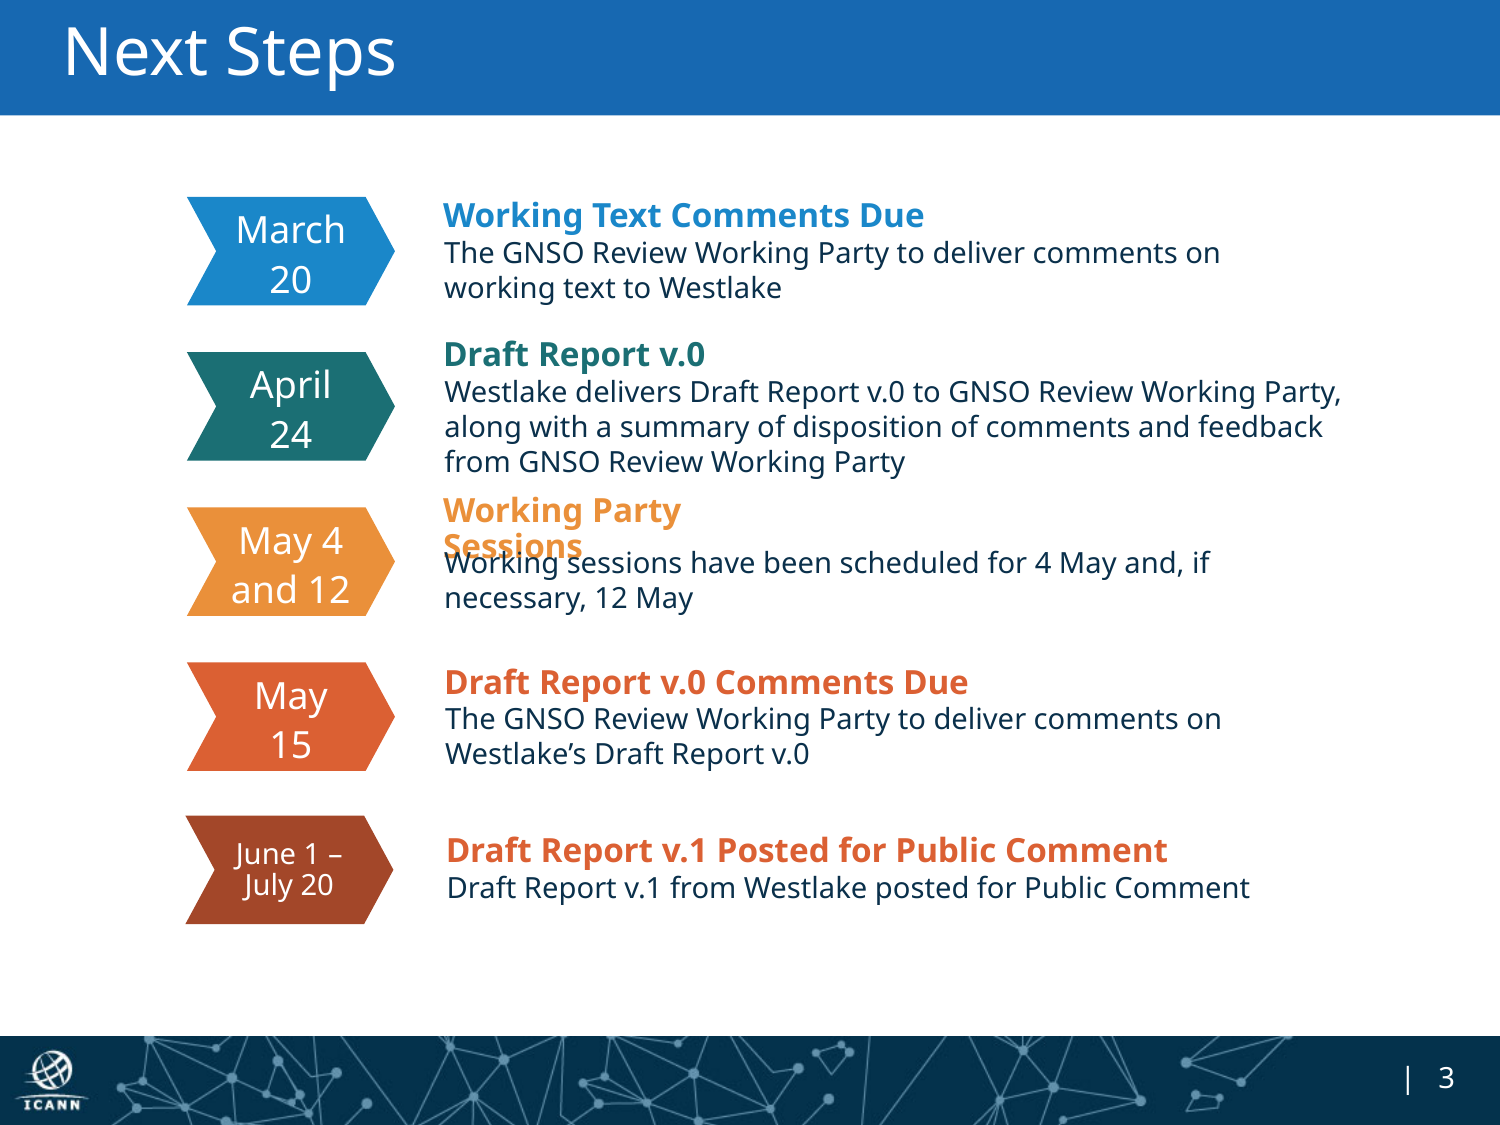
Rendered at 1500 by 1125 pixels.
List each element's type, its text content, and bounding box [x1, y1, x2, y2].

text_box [438, 503, 1313, 624]
text_box March 20 [185, 194, 397, 308]
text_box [438, 329, 1402, 488]
text_box May 15 [185, 660, 397, 774]
text_box April 24 [185, 350, 397, 463]
picture [0, 1036, 1500, 1125]
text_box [441, 826, 1316, 913]
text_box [439, 657, 1314, 780]
text_box June 1 – July 20 [183, 813, 396, 927]
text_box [438, 191, 1313, 314]
title Next Steps [0, 0, 1500, 116]
text_box May 4 and 12 [185, 505, 397, 618]
